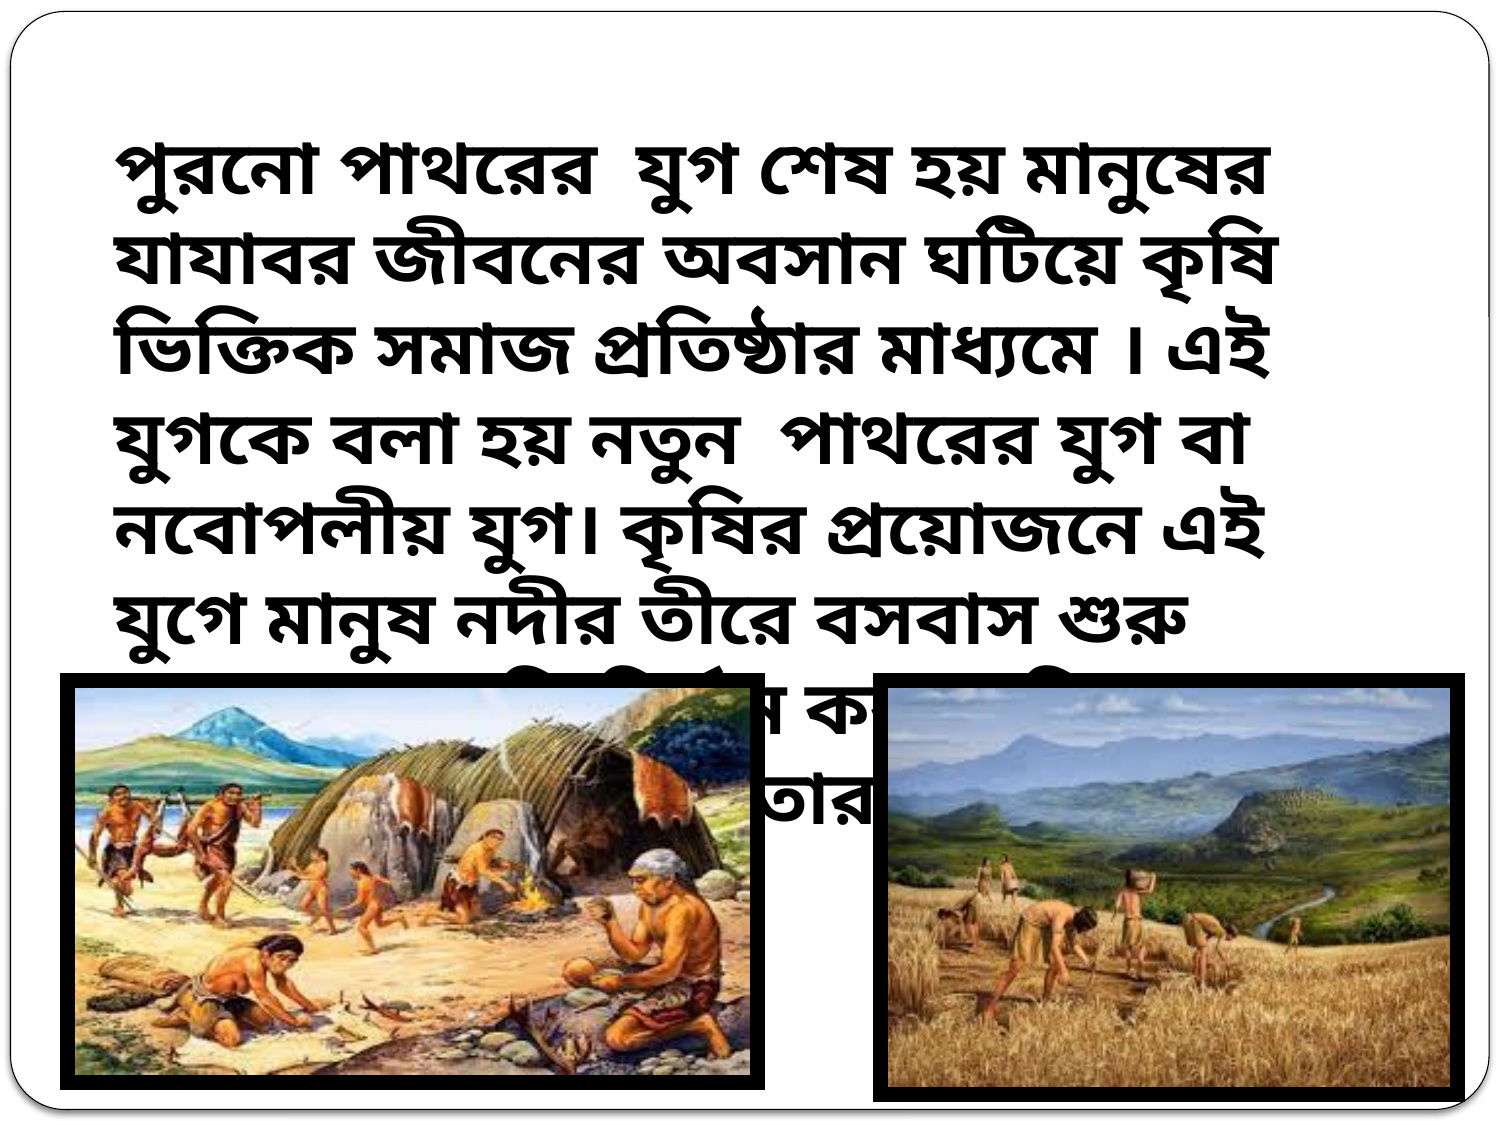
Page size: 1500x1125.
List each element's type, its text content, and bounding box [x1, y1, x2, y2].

picture [887, 687, 1451, 1088]
text_box পুরনো পাথরের যুগ শেষ হয় মানুষের যাযাবর জীবনের অবসান ঘটিয়ে কৃষি ভিক্তিক সমাজ প্রতিষ্ঠার মাধ্যমে । এই যুগকে বলা হয় নতুন পাথরের যুগ বা নবোপলীয় যুগ। কৃষির প্রয়োজনে এই যুগে মানুষ নদীর তীরে বসবাস শুরু করে ঘর –বাড়ি নির্মান করতে শিখে। এই ভাবেই মানবসভ্যতার শুরু। [99, 112, 1325, 848]
picture [74, 687, 751, 1076]
